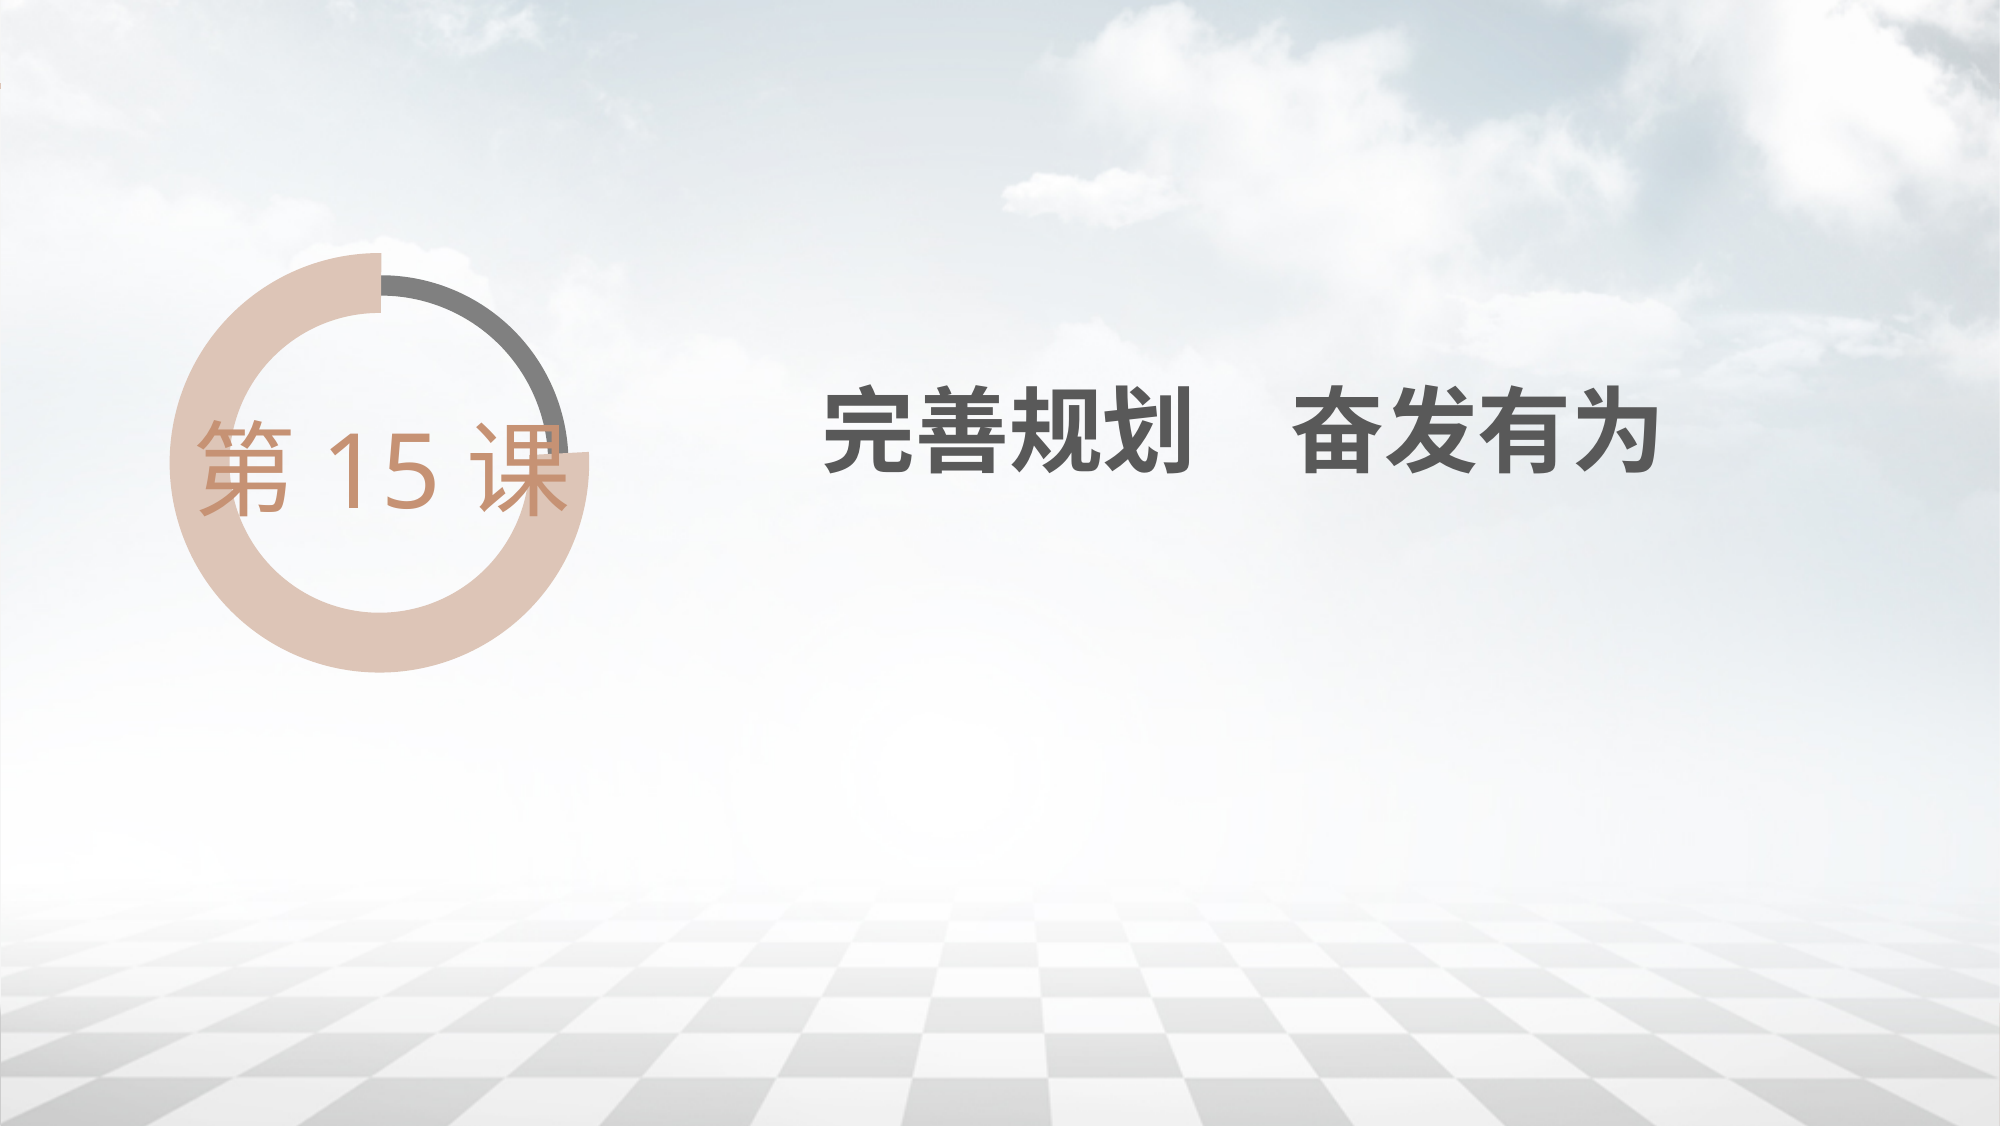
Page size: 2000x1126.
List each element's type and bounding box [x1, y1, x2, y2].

picture [0, 0, 2000, 1126]
text_box [169, 252, 590, 673]
